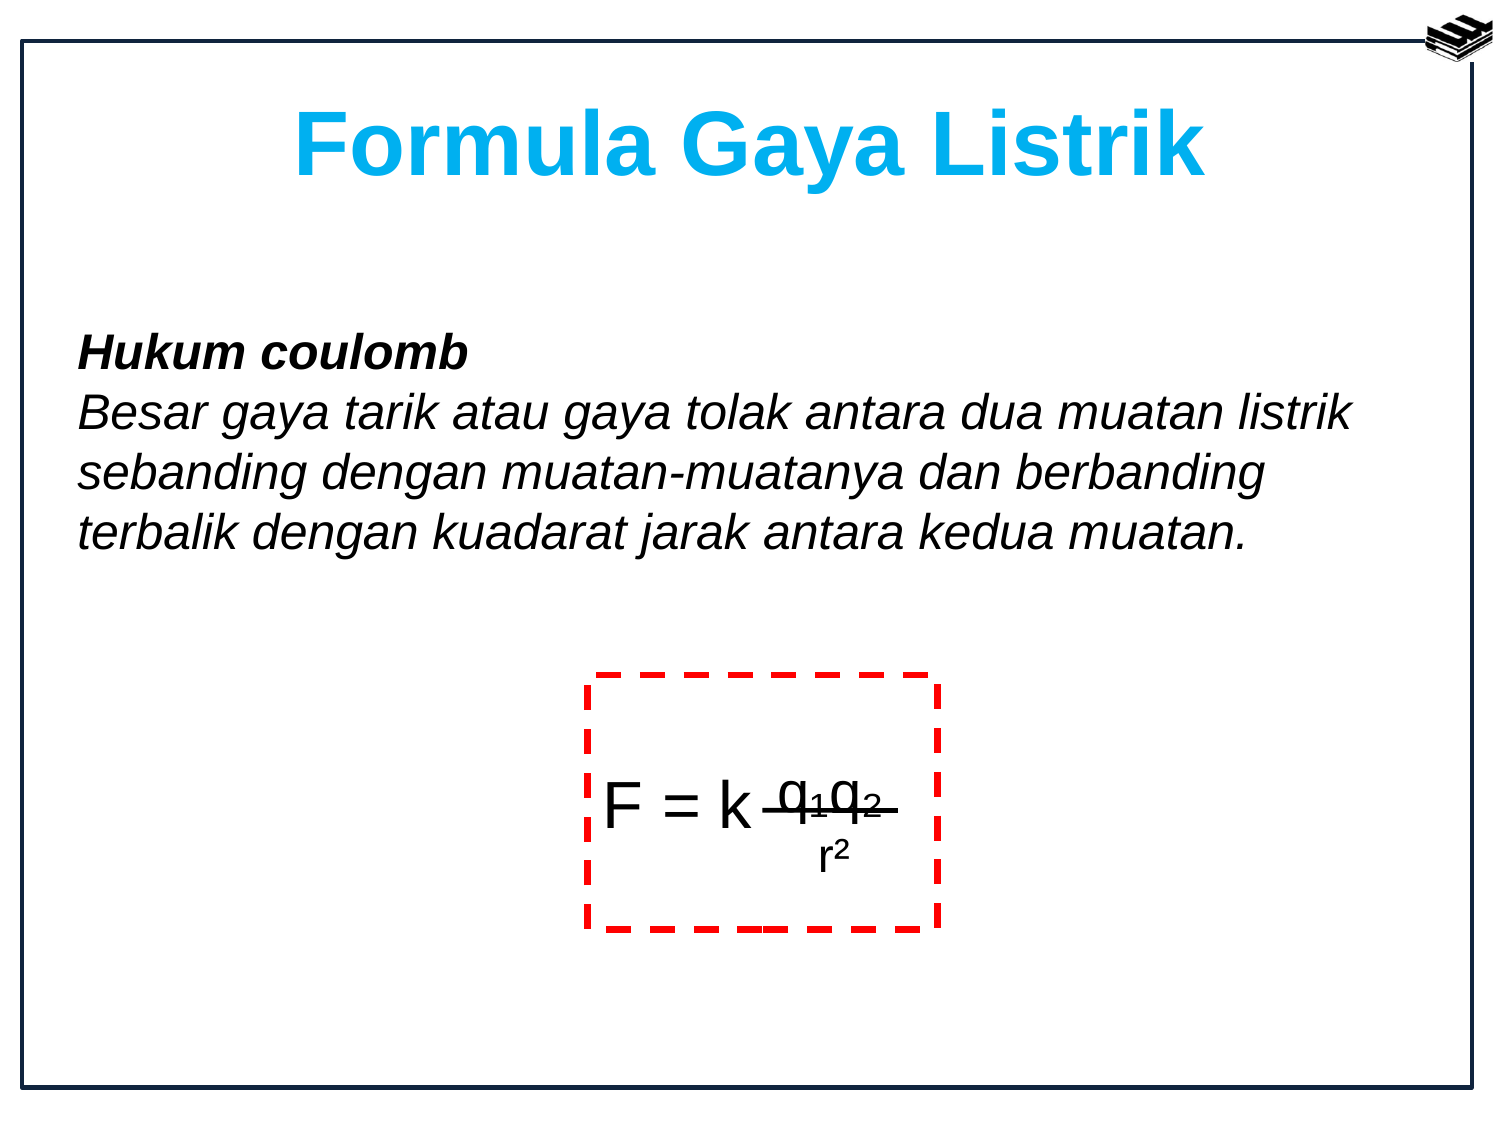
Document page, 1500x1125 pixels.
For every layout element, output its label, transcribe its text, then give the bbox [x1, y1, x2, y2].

picture [1425, 11, 1493, 62]
title Formula Gaya Listrik [75, 45, 1425, 233]
text_box Hukum coulomb Besar gaya tarik atau gaya tolak antara dua muatan listrik sebanding dengan muatan-muatanya dan berbanding terbalik dengan kuadarat jarak antara kedua muatan. [62, 312, 1438, 568]
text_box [587, 674, 938, 933]
